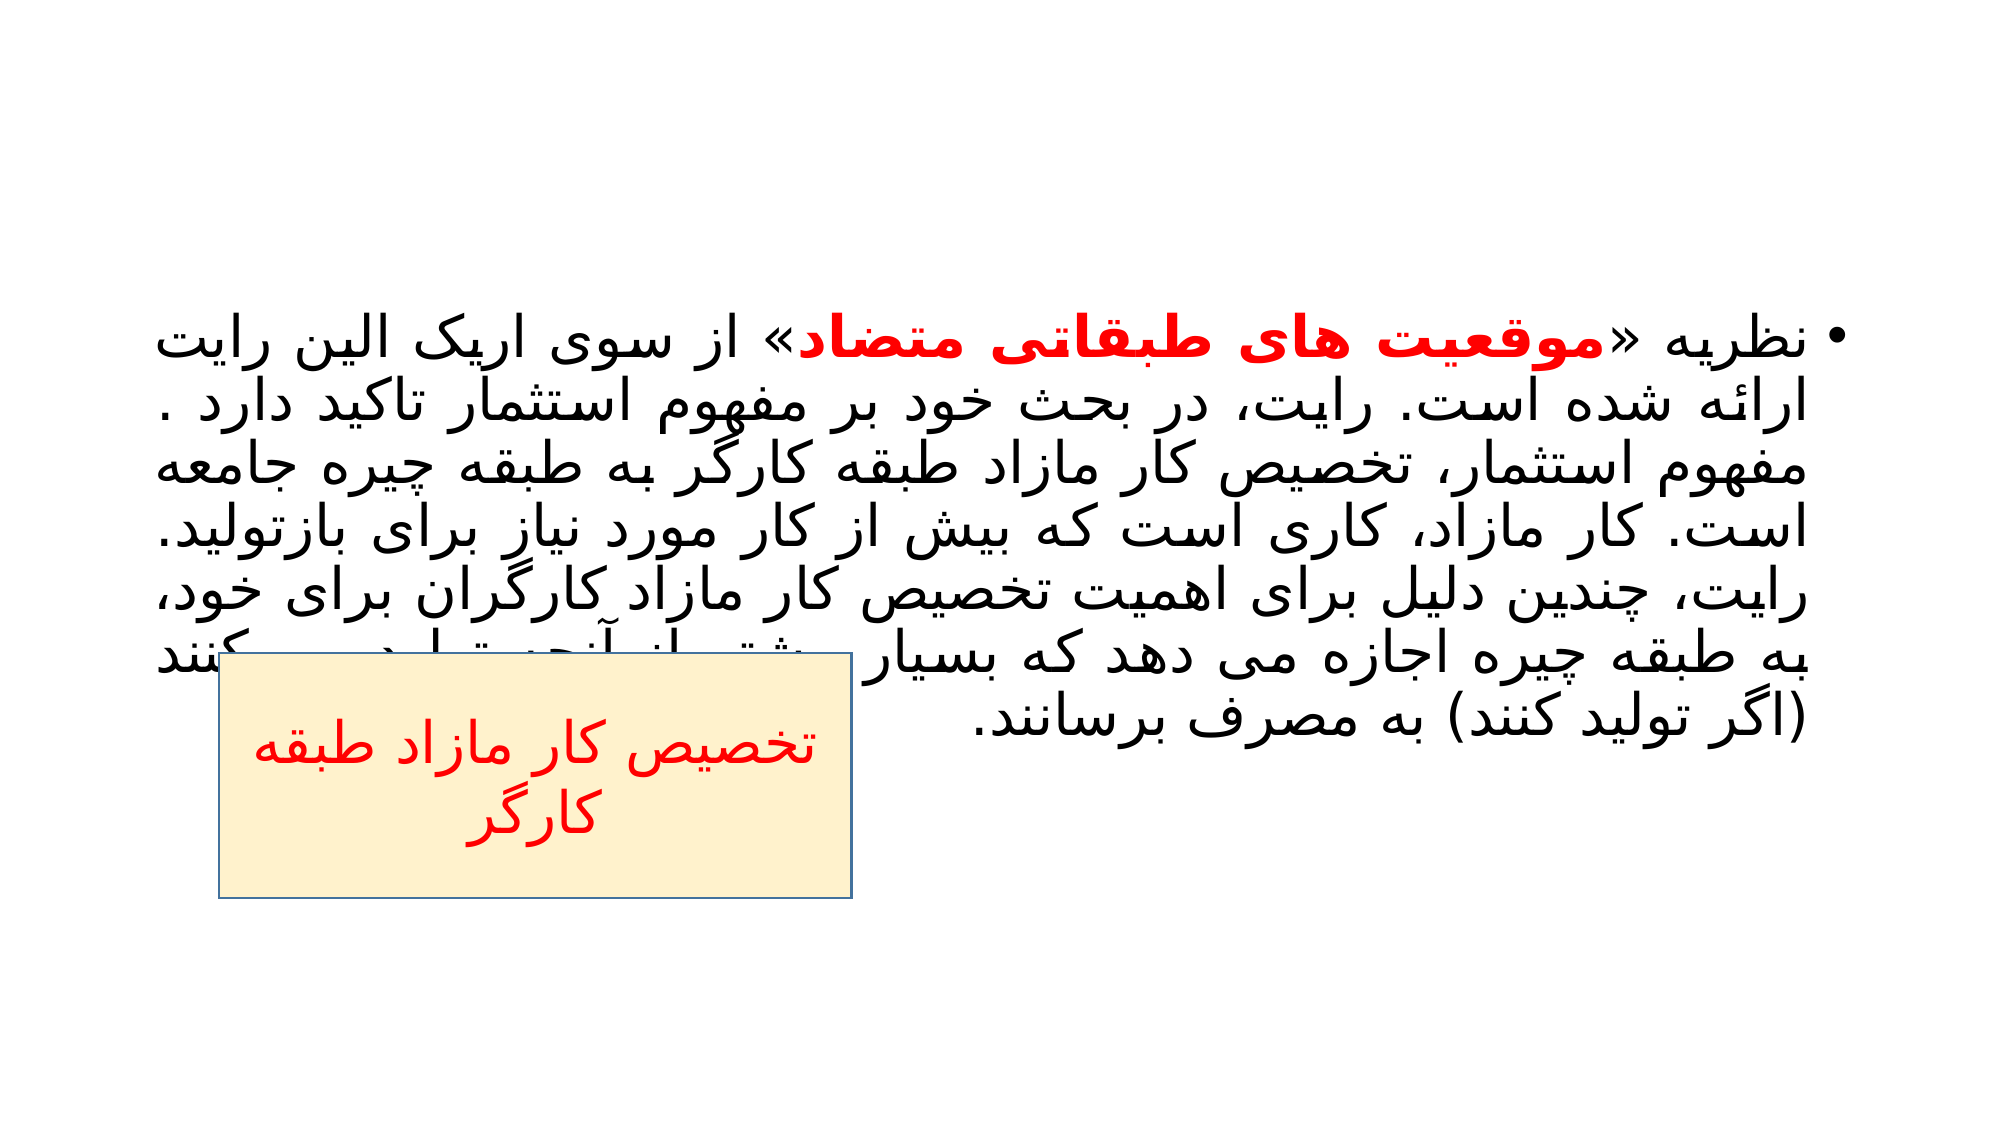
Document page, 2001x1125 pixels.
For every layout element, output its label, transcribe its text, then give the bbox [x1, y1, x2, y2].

text_box تخصیص کار مازاد طبقه کارگر [218, 652, 853, 899]
list نظریه «موقعیت های طبقاتی متضاد» از سوی اریک الین رایت ارائه شده است. رایت، در بحث خود بر مفهوم استثمار تاکید دارد . مفهوم استثمار، تخصیص کار مازاد طبقه کارگر به طبقه چیره جامعه است. کار مازاد، کاری است که بیش از کار مورد نیاز برای بازتولید. رایت، چندین دلیل برای اهمیت تخصیص کار مازاد کارگران برای خود، به طبقه چیره اجازه می دهد که بسیار بیشتر از آنچه تولید می کنند (اگر تولید کنند) به مصرف برسانند. [137, 299, 1863, 1014]
